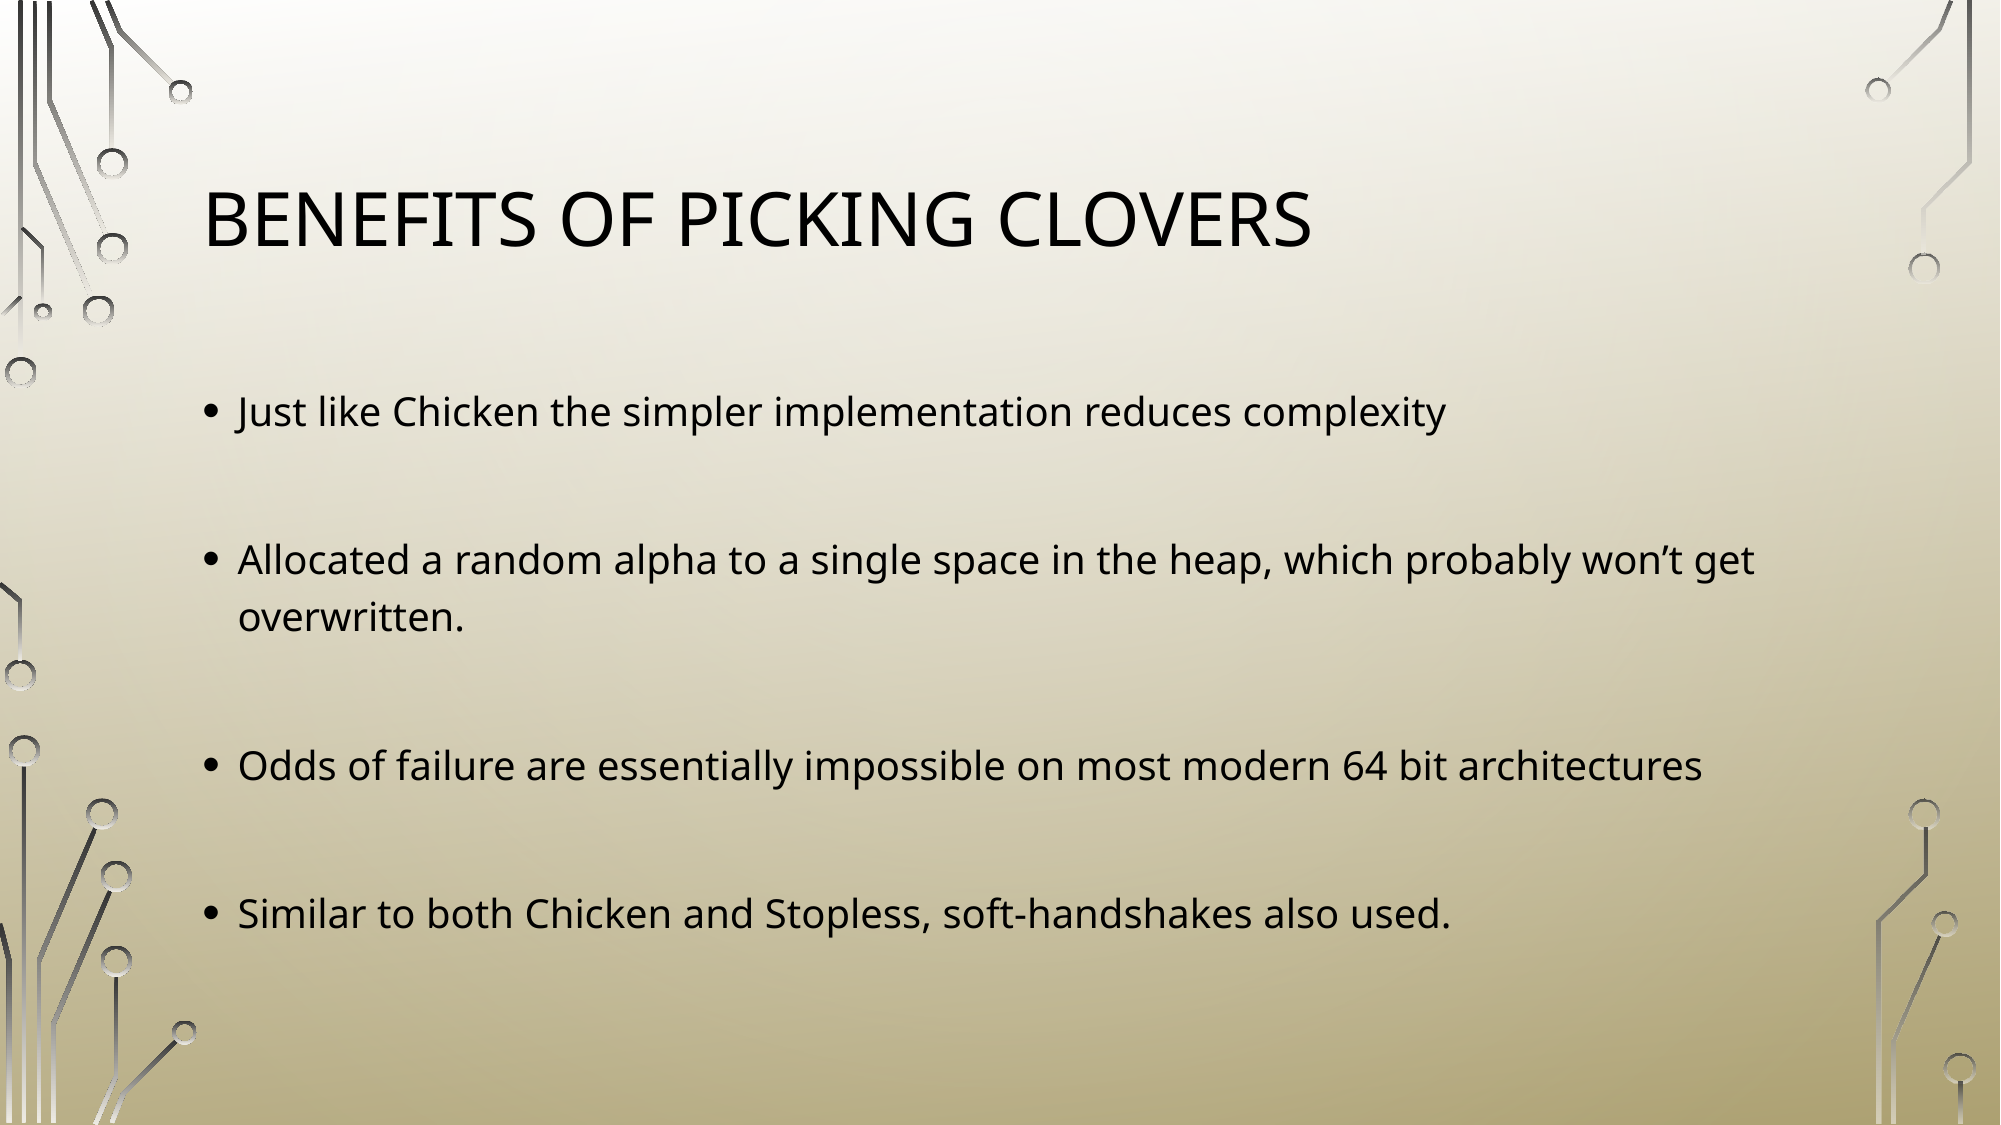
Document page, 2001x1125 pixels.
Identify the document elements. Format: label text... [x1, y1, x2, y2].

title Benefits of Picking Clovers [187, 101, 1813, 344]
list Just like Chicken the simpler implementation reduces complexity Allocated a random alpha to a single space in the heap, which probably won’t get overwritten. Odds of failure are essentially impossible on most modern 64 bit architectures Similar to both Chicken and Stopless, soft-handshakes also used. [187, 369, 1813, 950]
